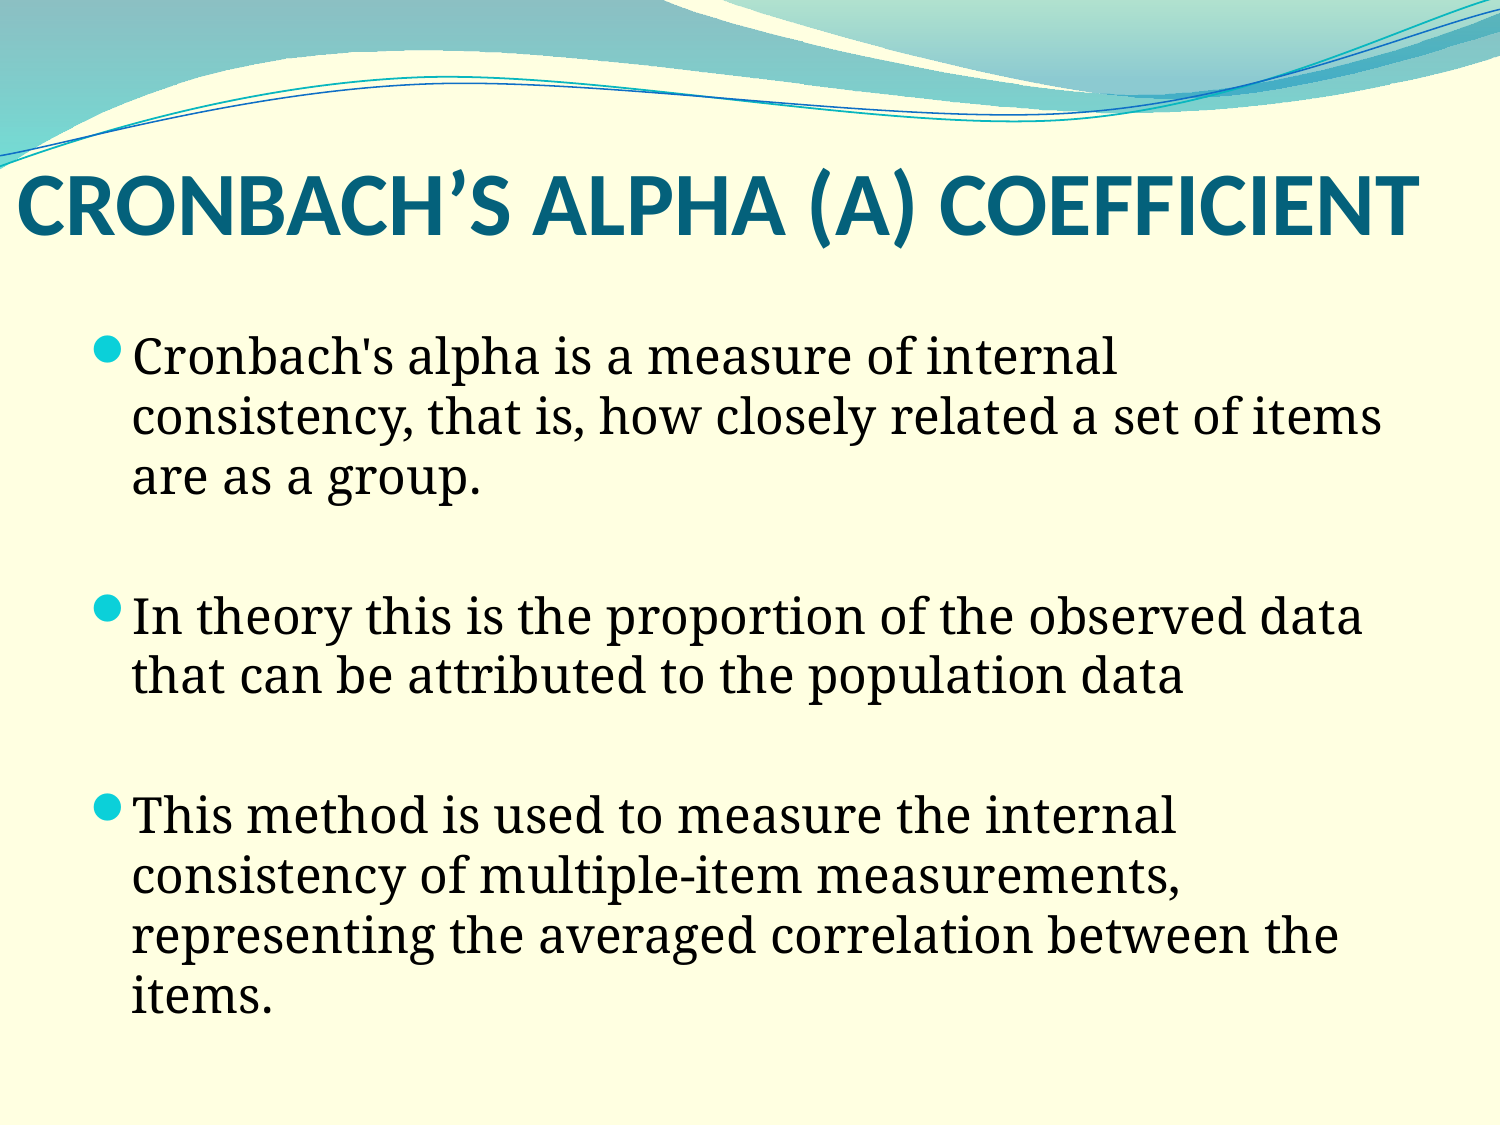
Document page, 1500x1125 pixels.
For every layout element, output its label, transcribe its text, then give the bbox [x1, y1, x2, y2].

title CRONBACH’S ALPHA (Α) COEFFICIENT [17, 113, 1477, 254]
list Cronbach's alpha is a measure of internal consistency, that is, how closely related a set of items are as a group. In theory this is the proportion of the observed data that can be attributed to the population data This method is used to measure the internal consistency of multiple-item measurements, representing the averaged correlation between the items. [75, 317, 1425, 1038]
